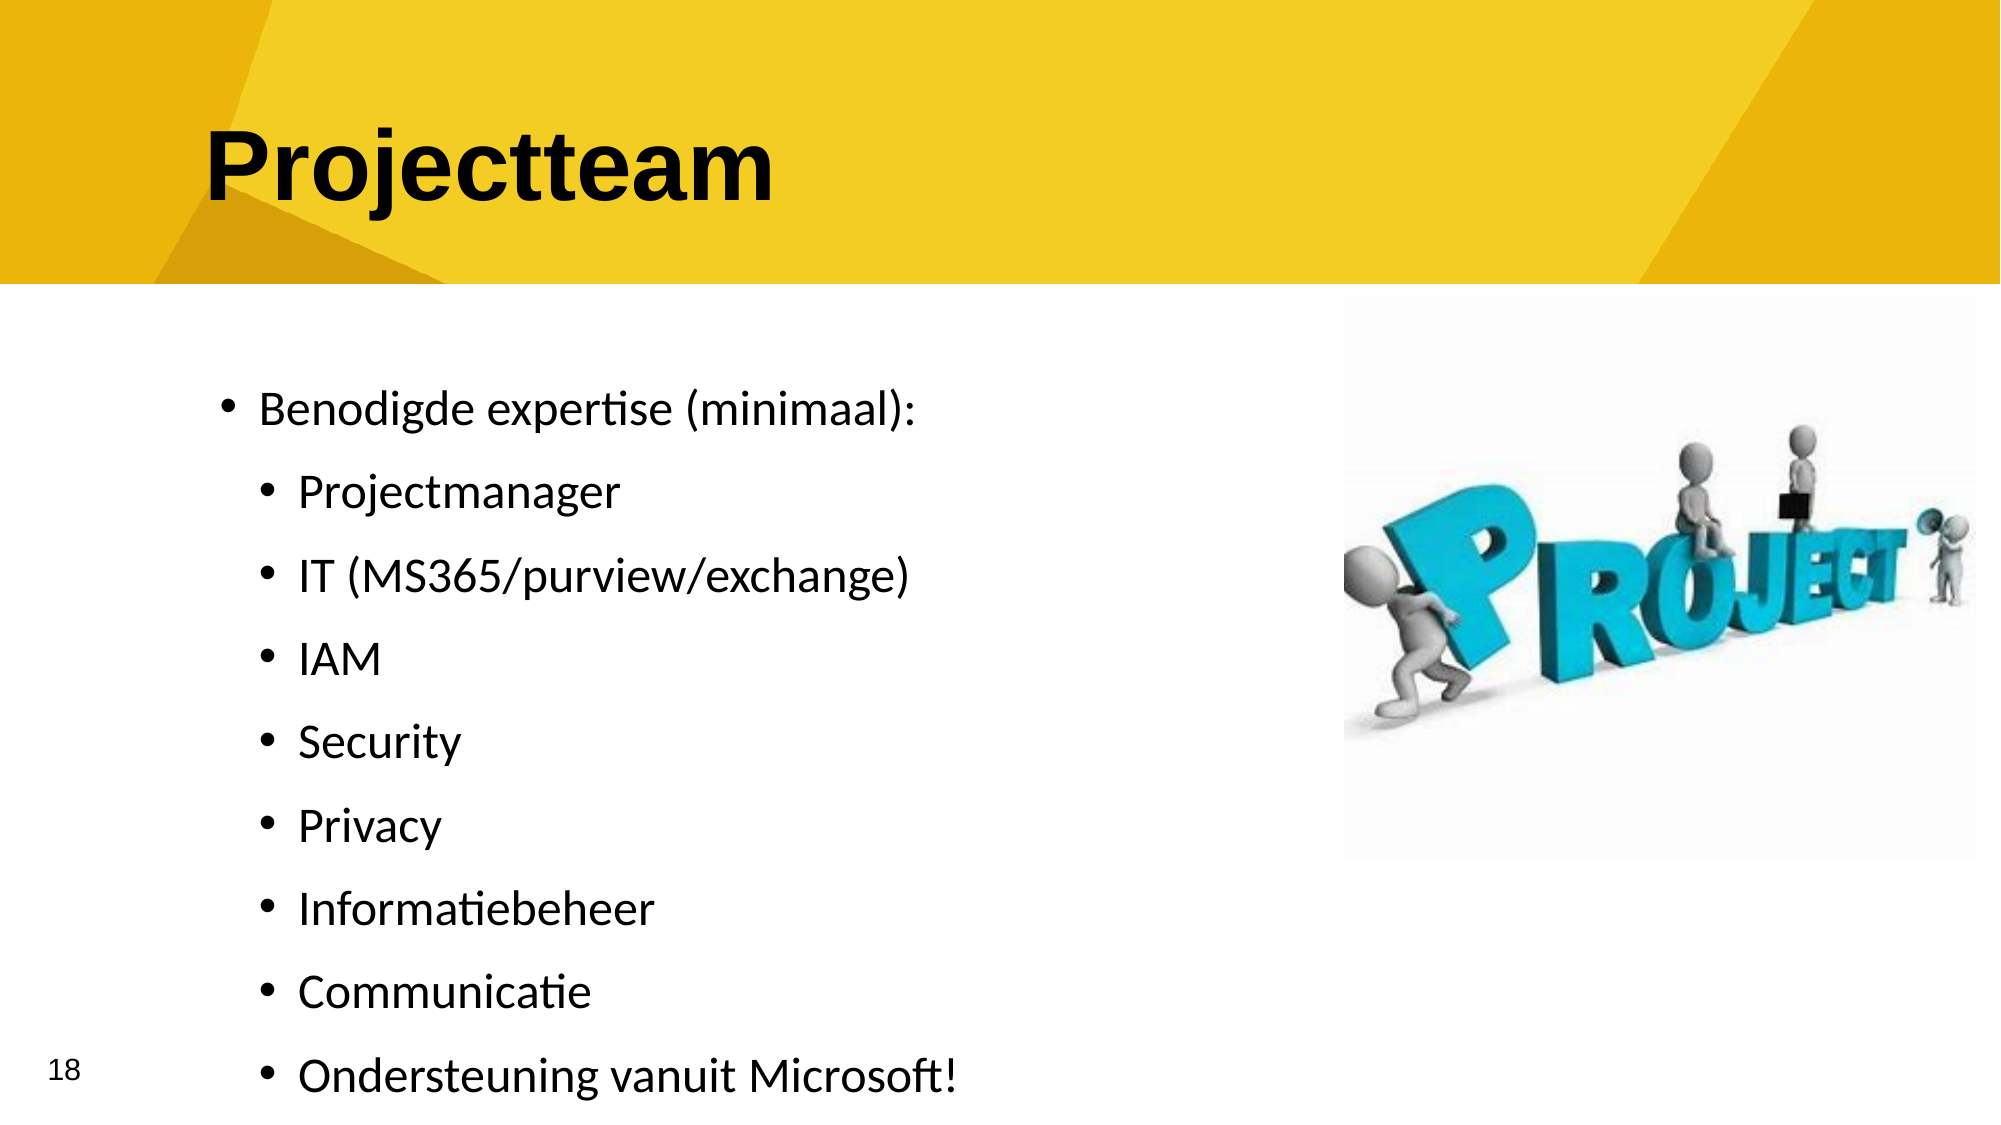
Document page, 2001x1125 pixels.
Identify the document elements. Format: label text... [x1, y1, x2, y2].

slide_number 18 [0, 1050, 167, 1125]
list Benodigde expertise (minimaal): Projectmanager IT (MS365/purview/exchange) IAM Security Privacy Informatiebeheer Communicatie Ondersteuning vanuit Microsoft! [219, 352, 1890, 1022]
title Projectteam [204, 78, 1890, 258]
picture [1344, 296, 1976, 859]
picture [0, 0, 2000, 284]
